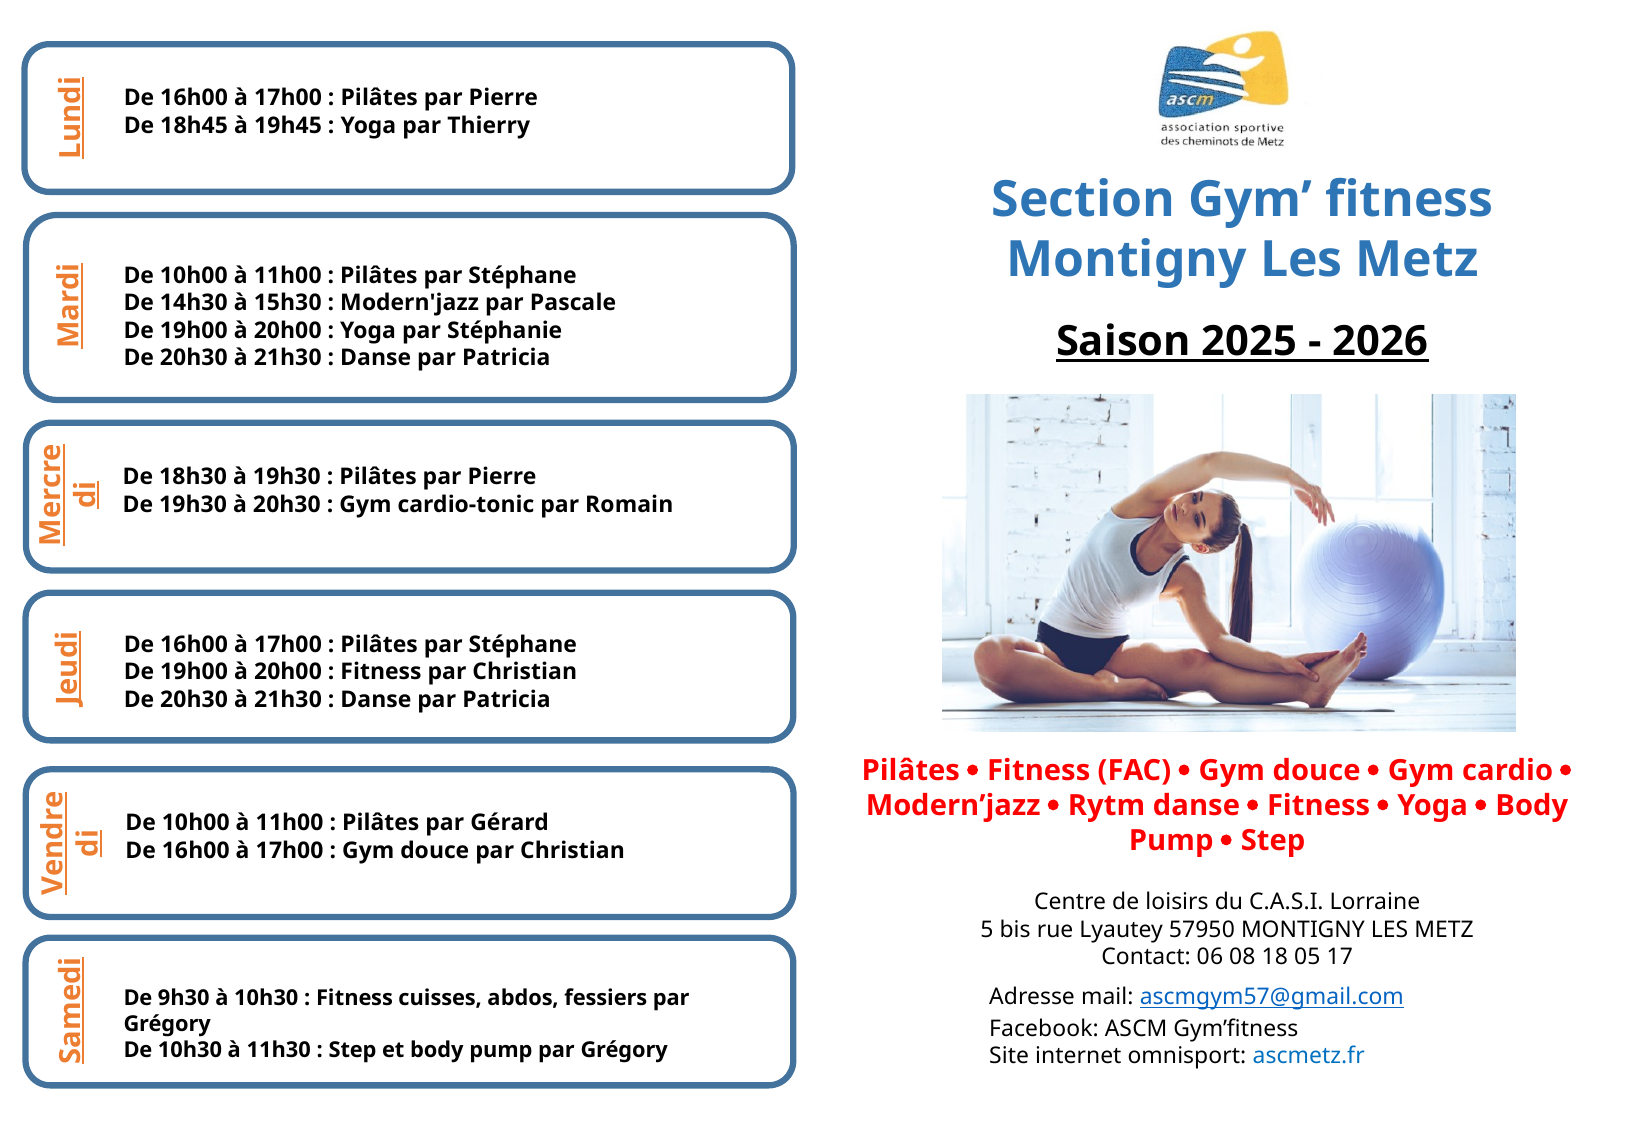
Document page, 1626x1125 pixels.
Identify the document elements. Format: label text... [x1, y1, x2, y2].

text_box [24, 424, 39, 569]
text_box [42, 591, 795, 742]
text_box Samedi [42, 936, 94, 1086]
text_box De 9h30 à 10h30 : Fitness cuisses, abdos, fessiers par Grégory De 10h30 à 11h30 : Step et body pump par Grégory [108, 976, 794, 1070]
text_box Pilâtes  Fitness (FAC)  Gym douce  Gym cardio  Modern’jazz  Rytm danse  Fitness  Yoga  Body Pump  Step [840, 743, 1594, 864]
text_box De 16h00 à 17h00 : Pilâtes par Stéphane De 19h00 à 20h00 : Fitness par Christian De 20h30 à 21h30 : Danse par Patricia [109, 621, 795, 719]
text_box [23, 44, 42, 192]
text_box Mardi [41, 231, 93, 381]
text_box [45, 936, 795, 1087]
text_box [94, 43, 794, 193]
text_box Lundi [42, 43, 94, 193]
text_box Section Gym’ fitness Montigny Les Metz Saison 2025 - 2026 [929, 159, 1556, 372]
text_box [24, 768, 795, 919]
text_box De 18h30 à 19h30 : Pilâtes par Pierre De 19h30 à 20h30 : Gym cardio-tonic par Romain [107, 453, 794, 546]
text_box De 10h00 à 11h00 : Pilâtes par Stéphane De 14h30 à 15h30 : Modern'jazz par Pascale De 19h00 à 20h00 : Yoga par Stéphanie De 20h30 à 21h30 : Danse par Patricia [108, 252, 794, 378]
text_box Mercredi [39, 420, 93, 570]
text_box [24, 938, 42, 1086]
text_box Centre de loisirs du C.A.S.I. Lorraine 5 bis rue Lyautey 57950 MONTIGNY LES METZ Contact: 06 08 18 05 17 Adresse mail: ascmgym57@gmail.com Facebook: ASCM Gym’fitness Site internet omnisport: ascmetz.fr [938, 879, 1516, 1125]
text_box [25, 213, 795, 402]
text_box [42, 421, 795, 572]
text_box Vendredi [44, 769, 93, 918]
text_box De 16h00 à 17h00 : Pilâtes par Pierre De 18h45 à 19h45 : Yoga par Thierry [108, 75, 794, 146]
text_box [24, 594, 39, 739]
picture [1129, 7, 1324, 166]
picture [942, 394, 1516, 732]
text_box Jeudi [39, 593, 91, 743]
text_box De 10h00 à 11h00 : Pilâtes par Gérard De 16h00 à 17h00 : Gym douce par Christian [110, 800, 796, 871]
